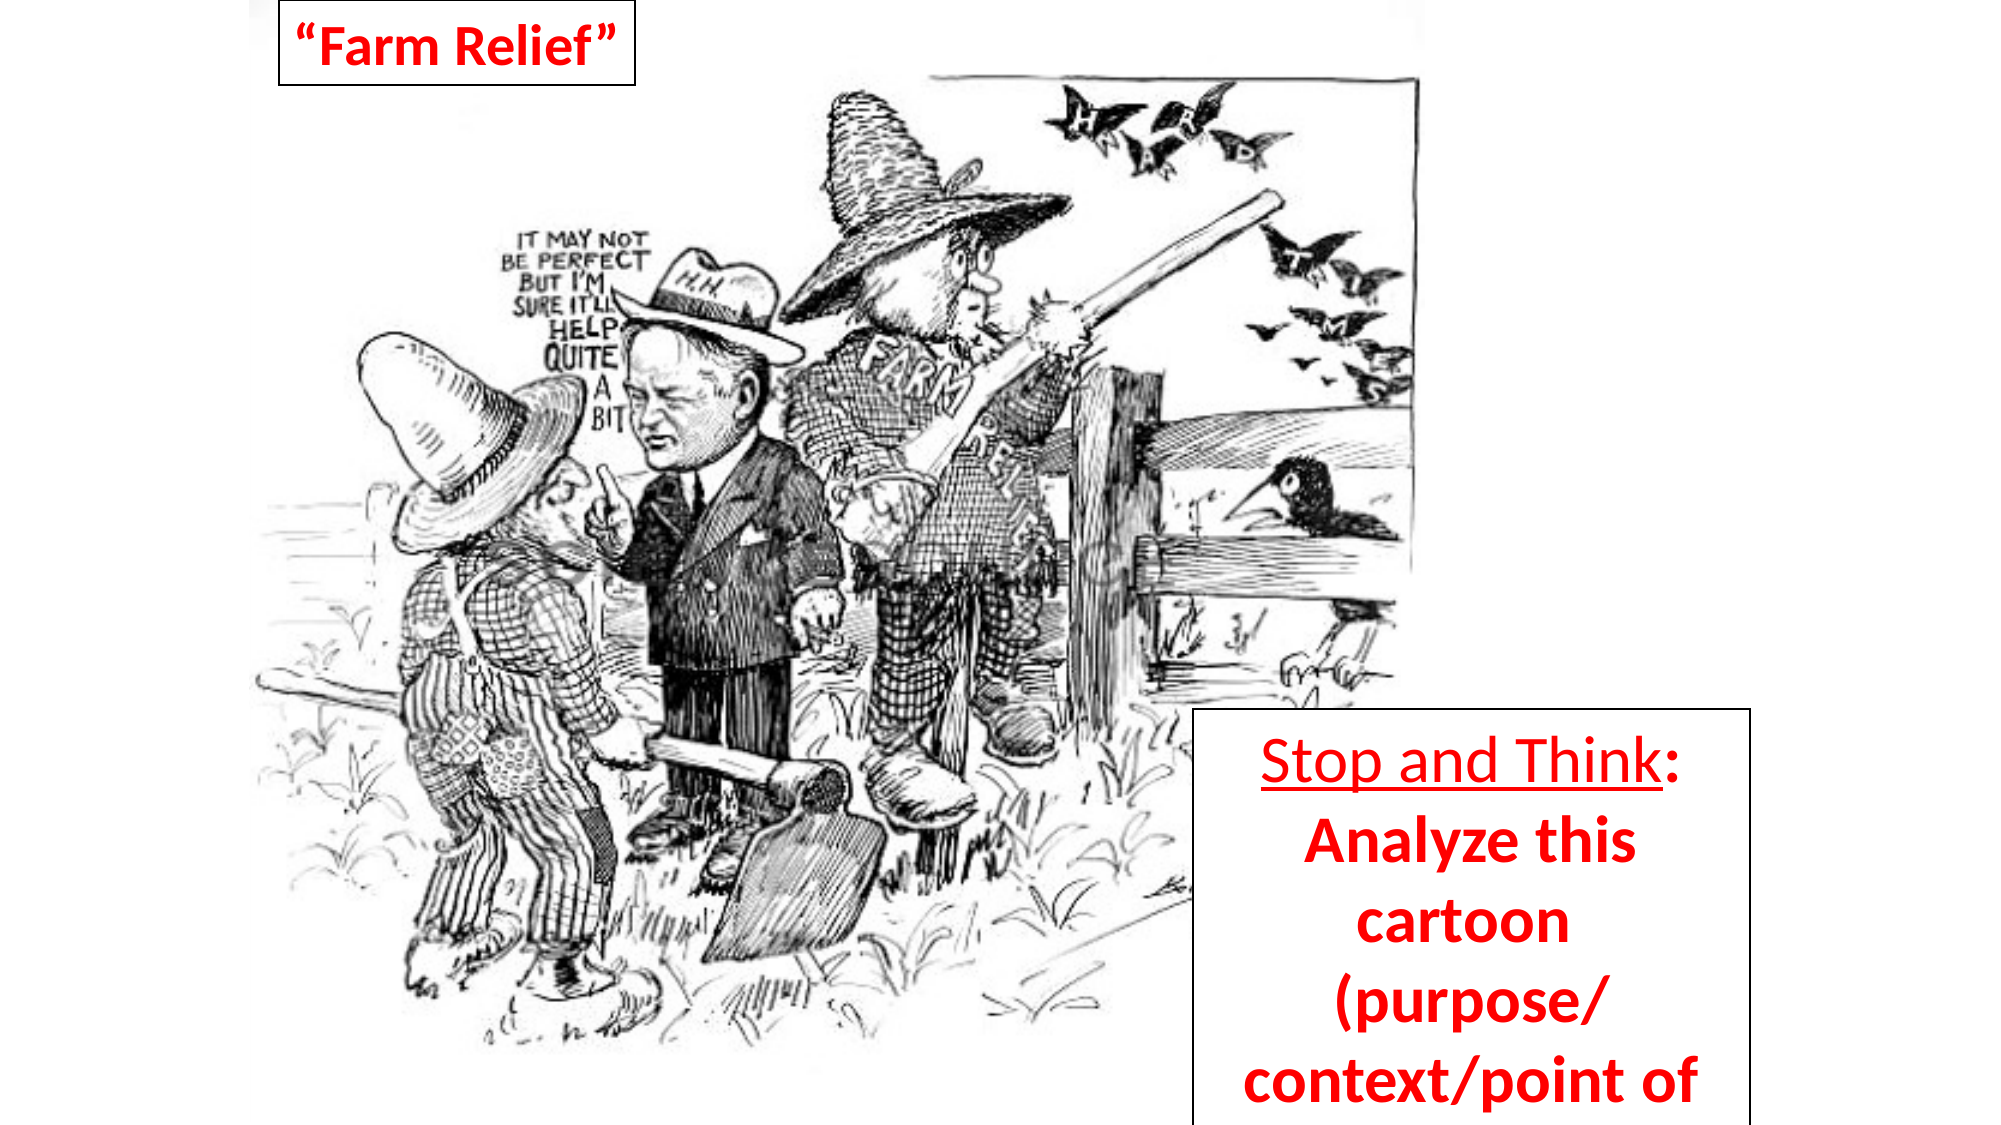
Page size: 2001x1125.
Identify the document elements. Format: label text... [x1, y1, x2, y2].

picture [249, 0, 1425, 1123]
text_box Stop and Think: Analyze this cartoon (purpose/context/point of view) [1192, 708, 1751, 1125]
